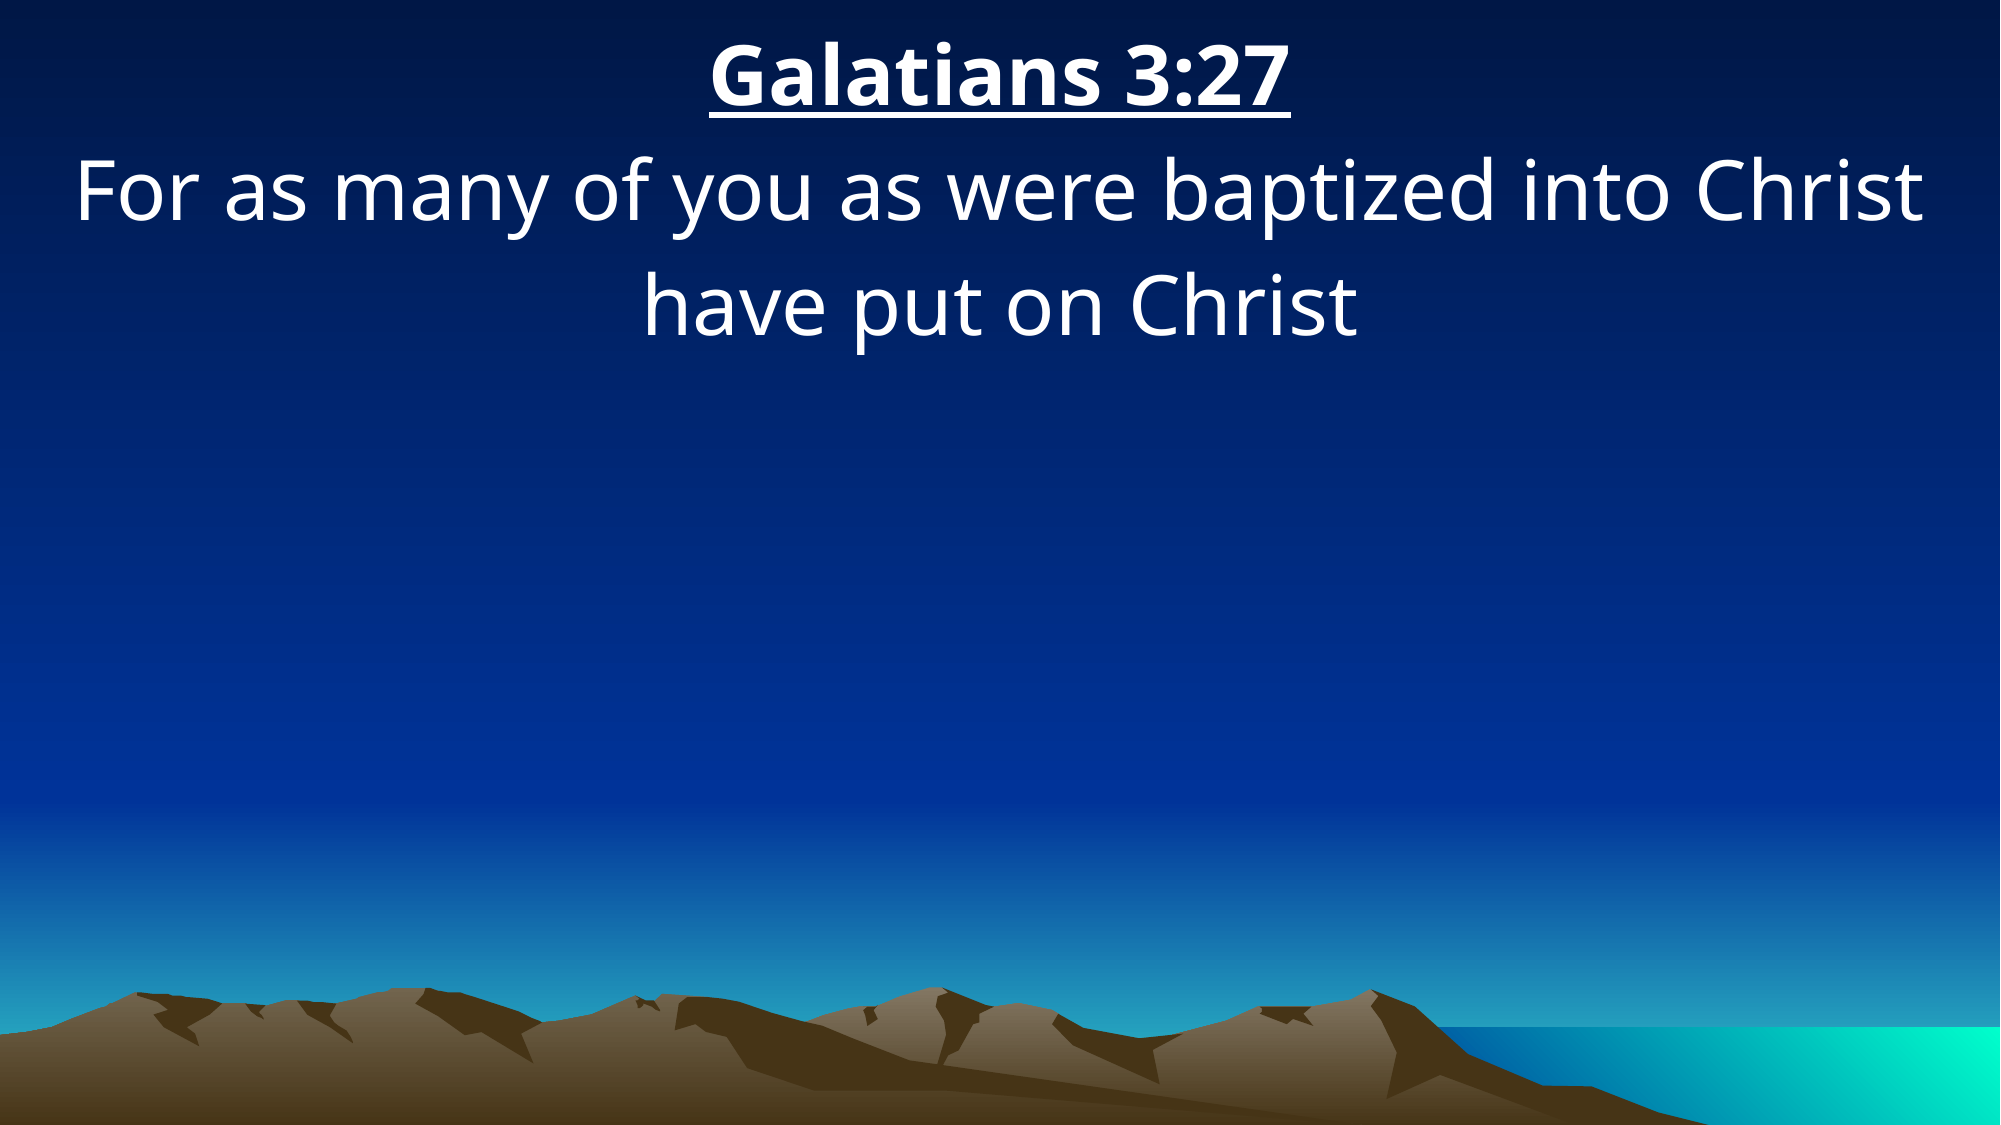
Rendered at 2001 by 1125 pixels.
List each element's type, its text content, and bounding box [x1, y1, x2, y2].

text_box Galatians 3:27 For as many of you as were baptized into Christ have put on Christ [0, 0, 2000, 988]
